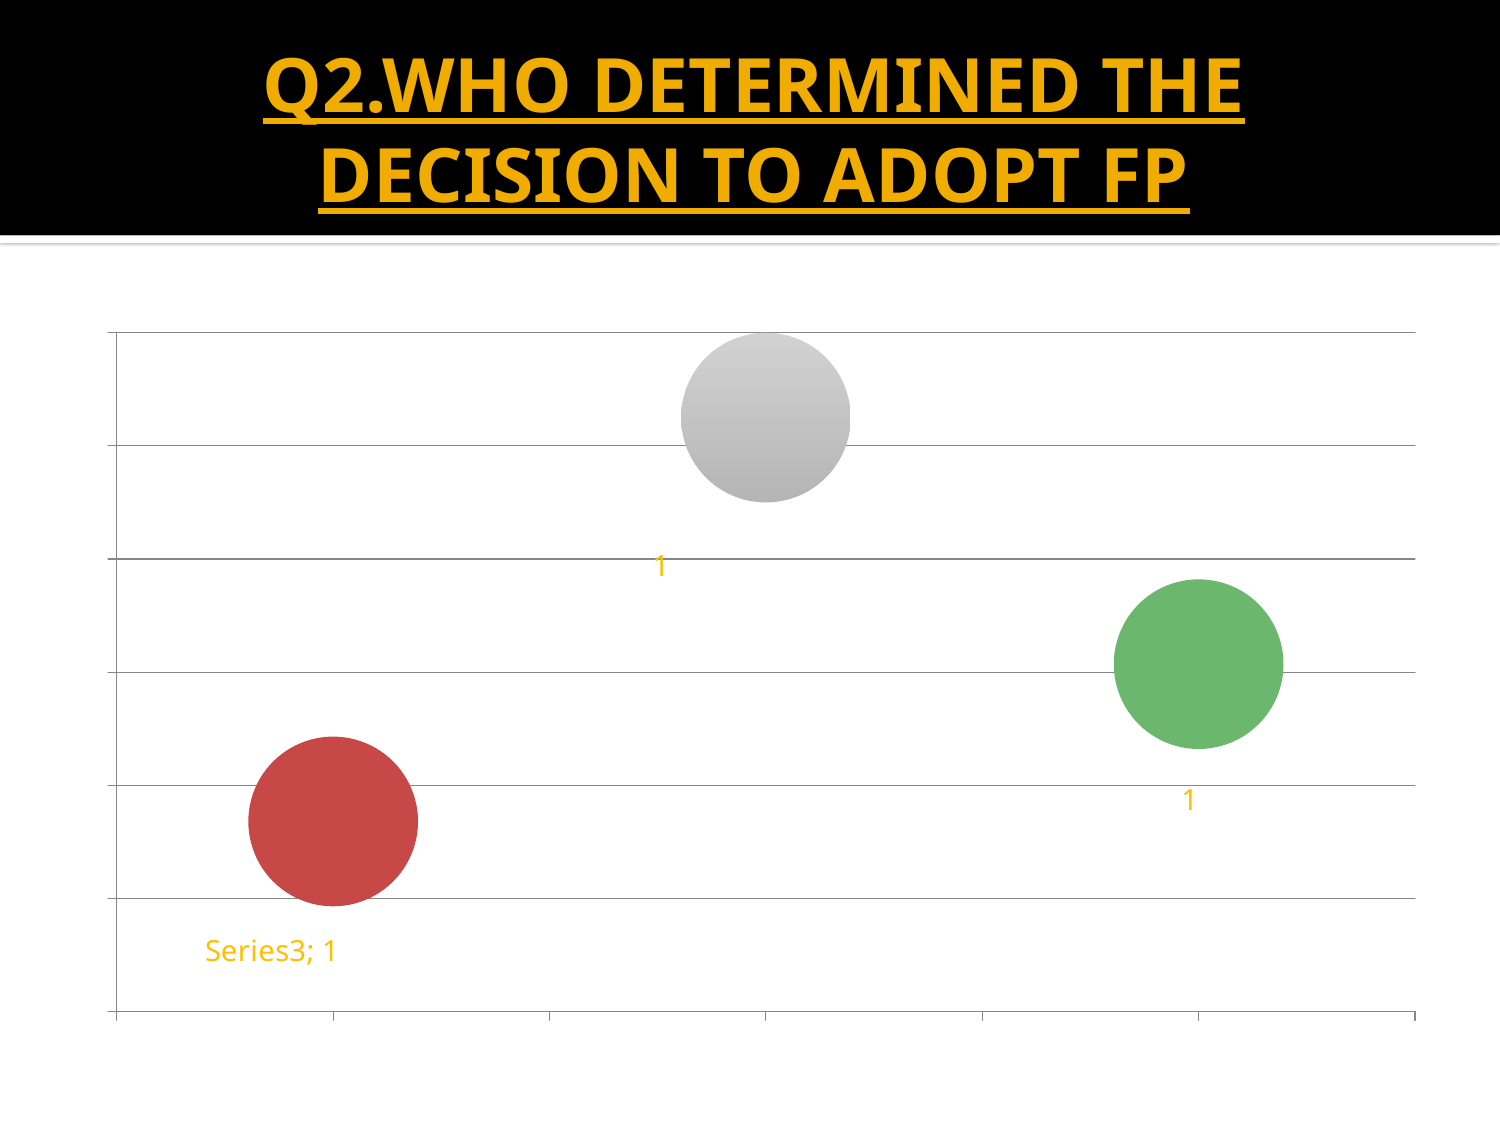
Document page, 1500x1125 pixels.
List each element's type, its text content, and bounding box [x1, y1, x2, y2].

title Q2.WHO DETERMINED THE DECISION TO ADOPT FP [75, 24, 1425, 231]
chart [29, 290, 1471, 1094]
